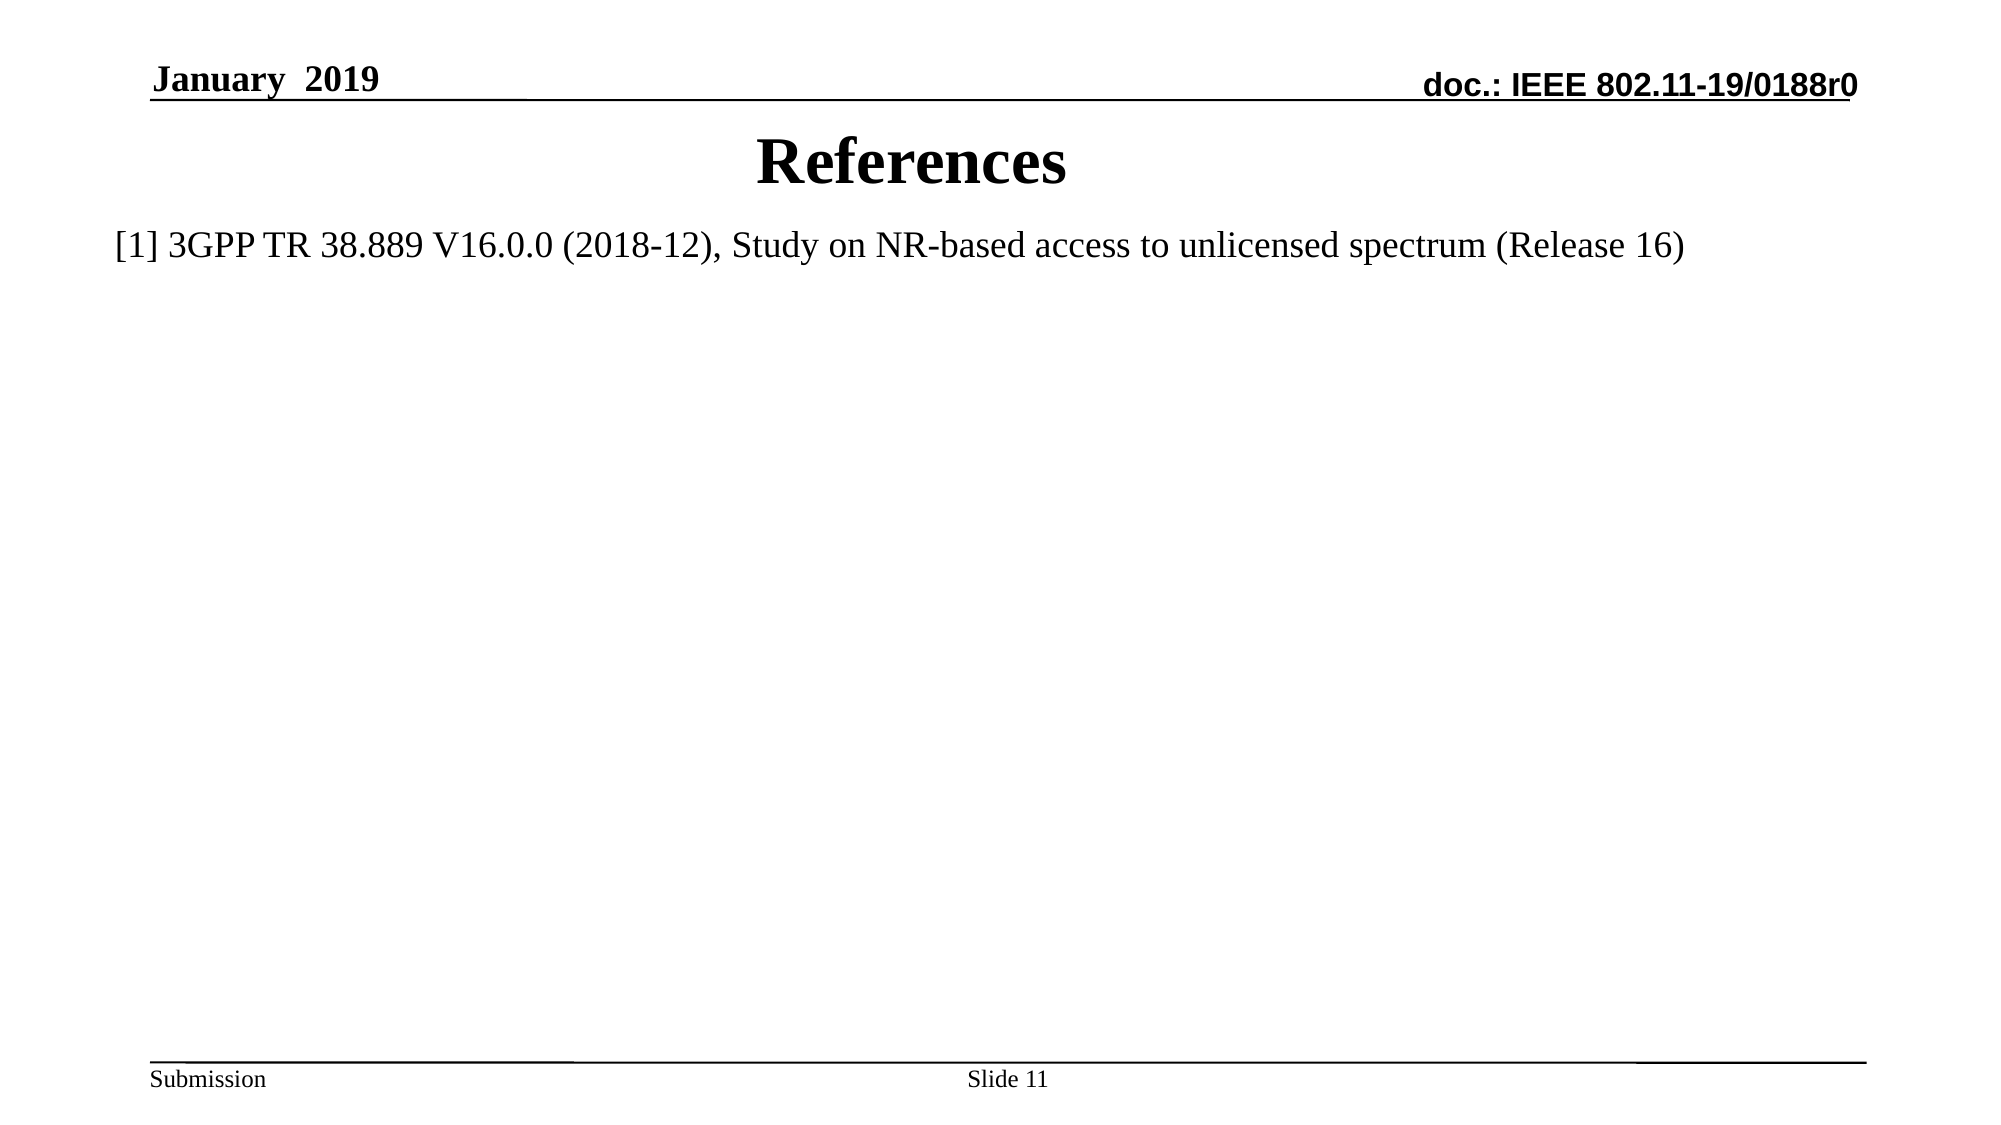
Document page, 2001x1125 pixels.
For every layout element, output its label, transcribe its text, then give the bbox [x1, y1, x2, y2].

title References [62, 112, 1763, 202]
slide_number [152, 54, 563, 100]
list [1] 3GPP TR 38.889 V16.0.0 (2018-12), Study on NR-based access to unlicensed spectrum (Release 16) [99, 212, 1905, 1013]
slide_number Slide 11 [950, 1062, 1066, 1122]
